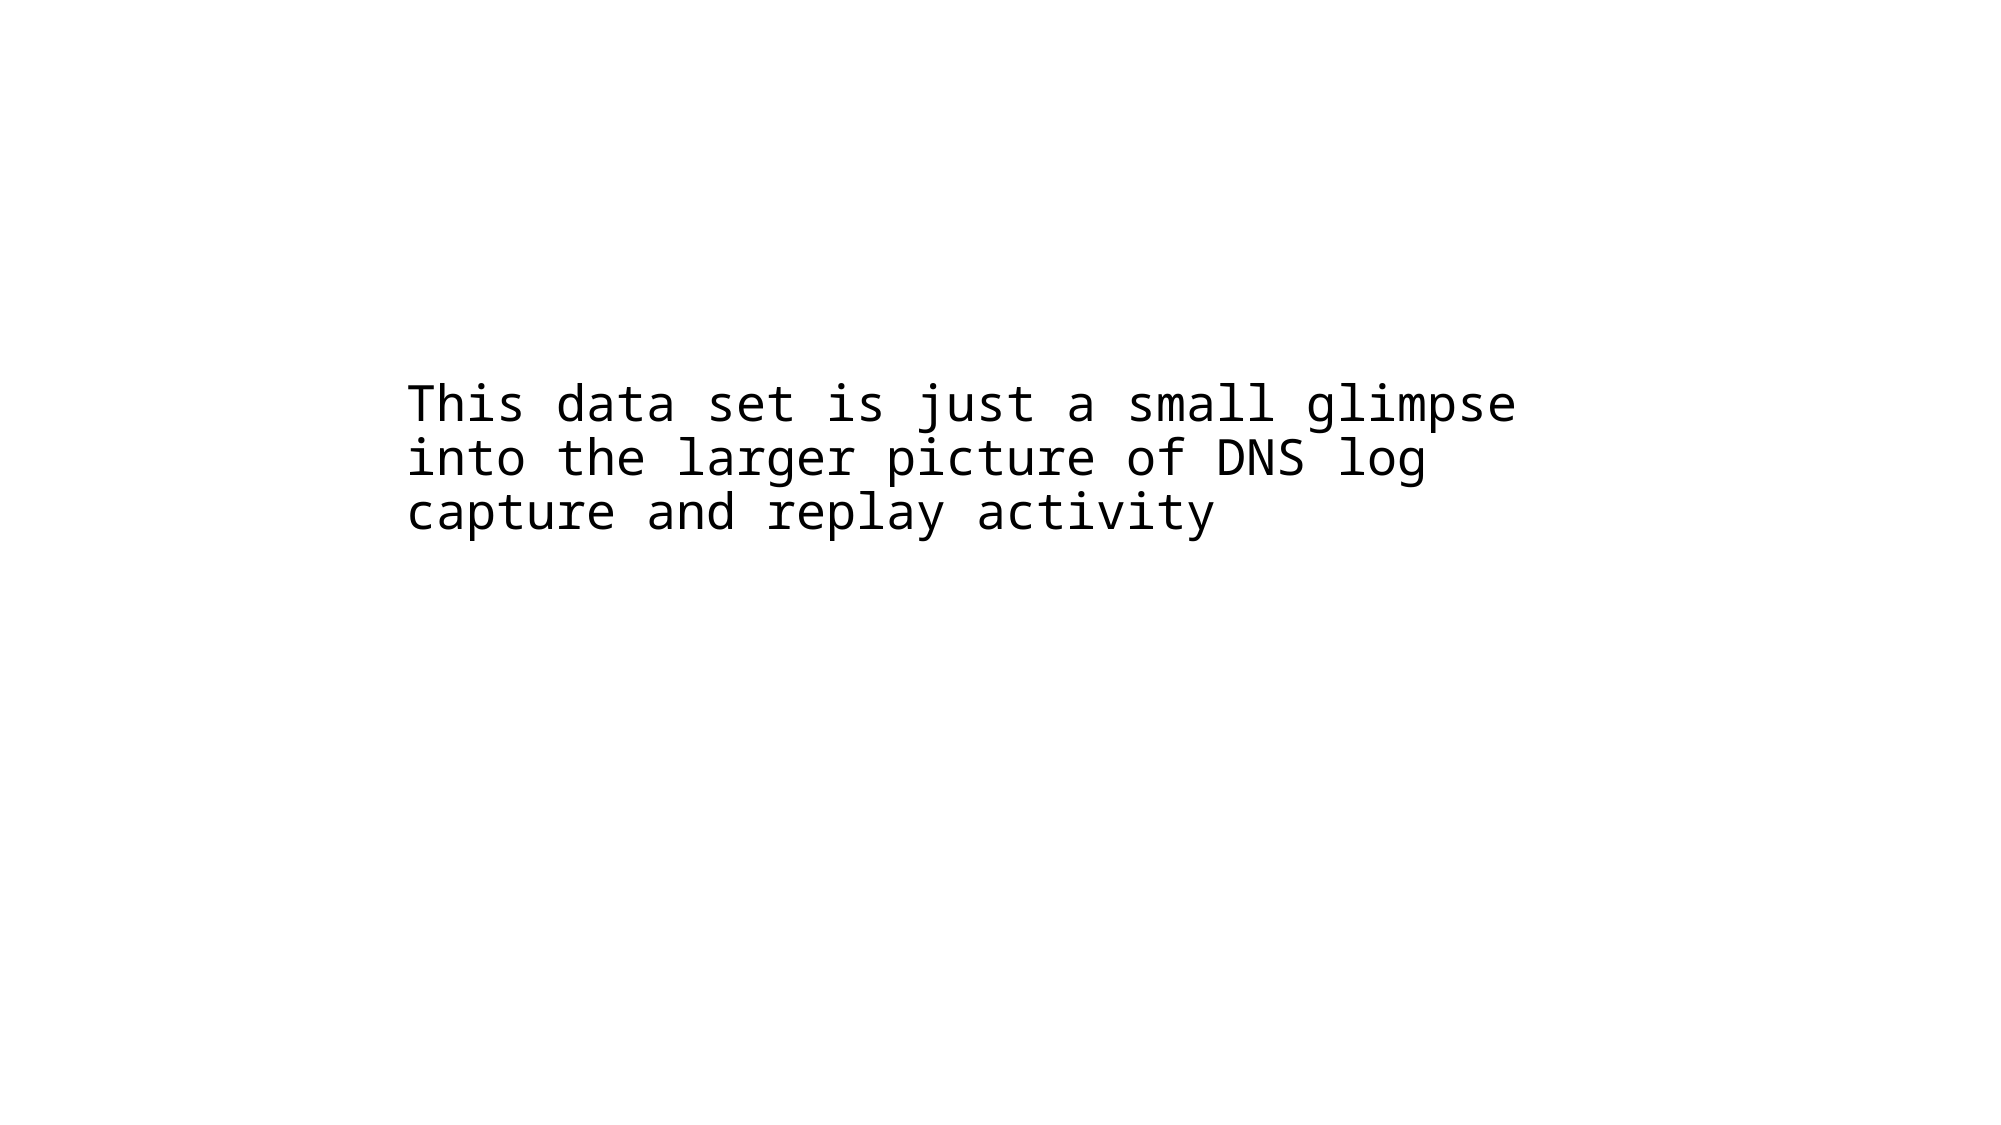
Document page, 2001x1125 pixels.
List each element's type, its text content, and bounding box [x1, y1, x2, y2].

title This data set is just a small glimpse into the larger picture of DNS log capture and replay activity [391, 449, 1612, 637]
